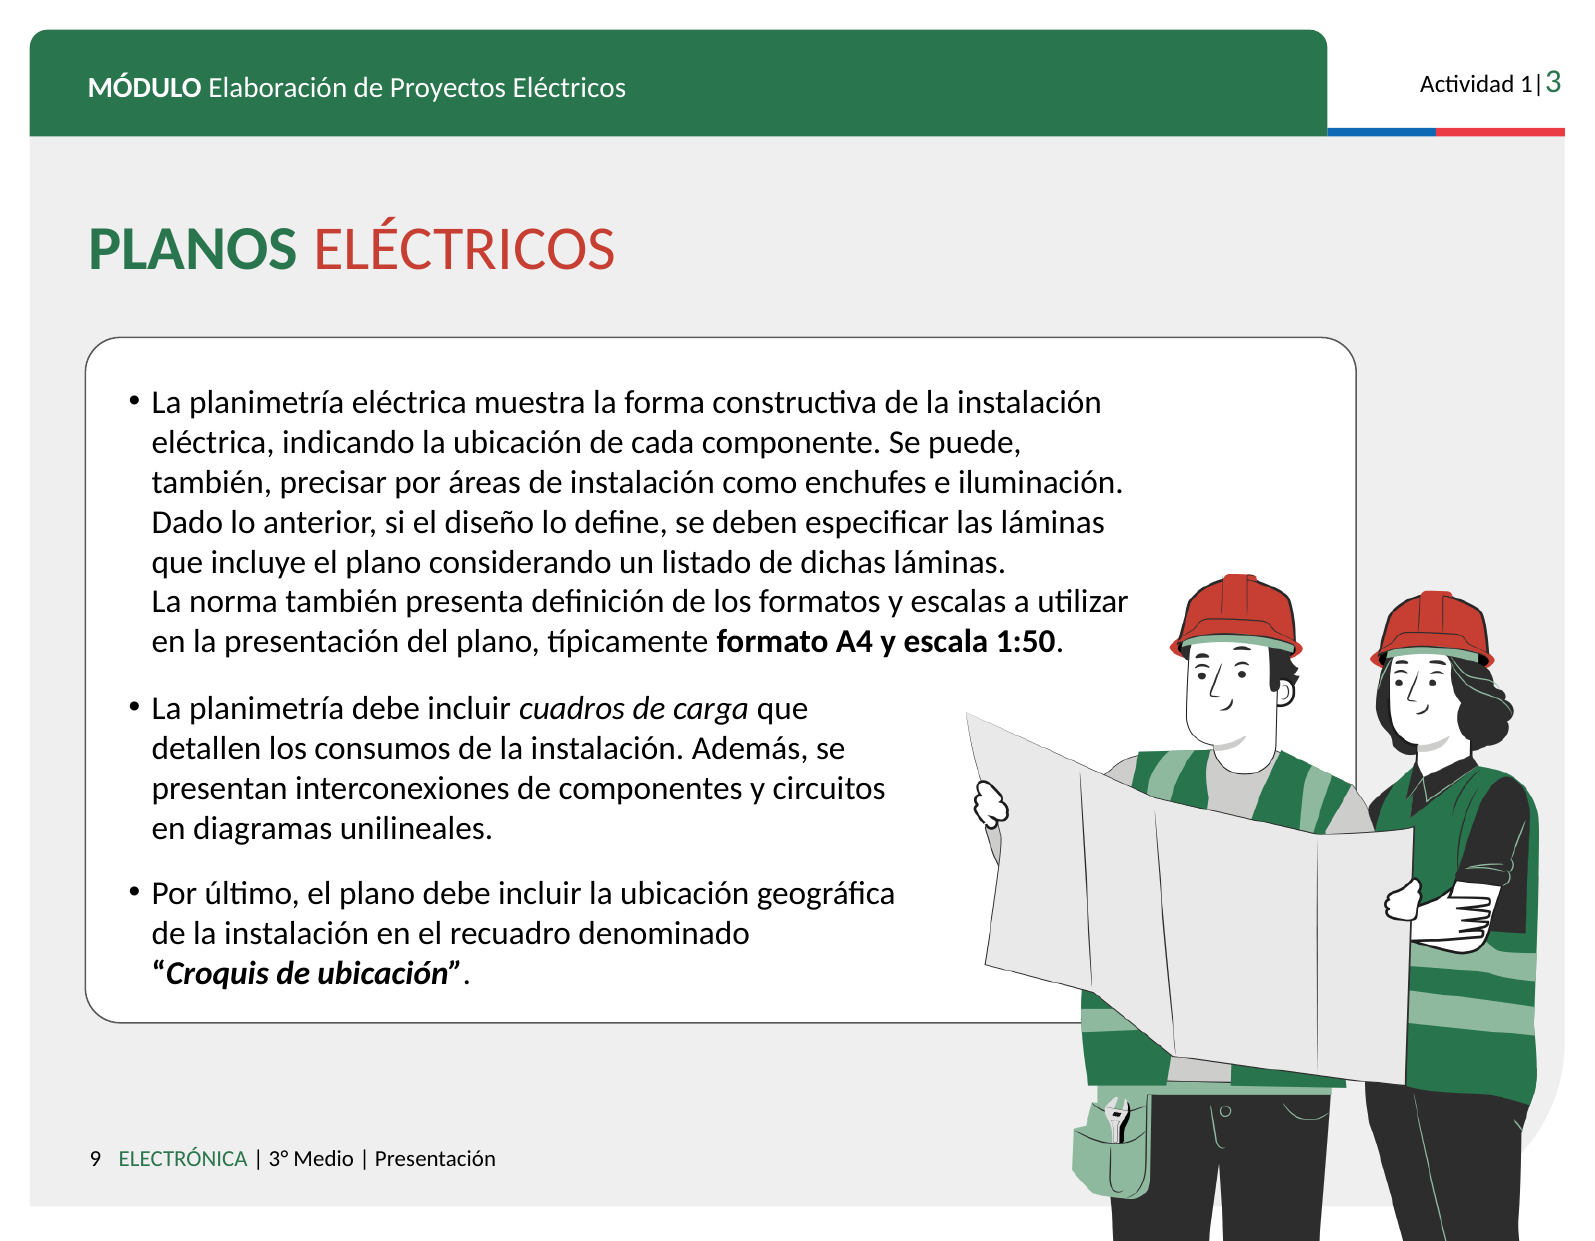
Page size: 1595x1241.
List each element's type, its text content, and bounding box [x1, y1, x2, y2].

text_box [85, 337, 1357, 1023]
text_box La planimetría debe incluir cuadros de carga que detallen los consumos de la instalación. Además, se presentan interconexiones de componentes y circuitos en diagramas unilineales. Por último, el plano debe incluir la ubicación geográfica de la instalación en el recuadro denominado “Croquis de ubicación”. [113, 678, 934, 999]
text_box La planimetría eléctrica muestra la forma constructiva de la instalación eléctrica, indicando la ubicación de cada componente. Se puede, también, precisar por áreas de instalación como enchufes e iluminación. Dado lo anterior, si el diseño lo define, se deben especificar las láminas que incluye el plano considerando un listado de dichas láminas. La norma también presenta definición de los formatos y escalas a utilizar en la presentación del plano, típicamente formato A4 y escala 1:50. [113, 372, 1163, 667]
picture [965, 574, 1539, 1241]
text_box PLANOS ELÉCTRICOS [73, 199, 1000, 290]
